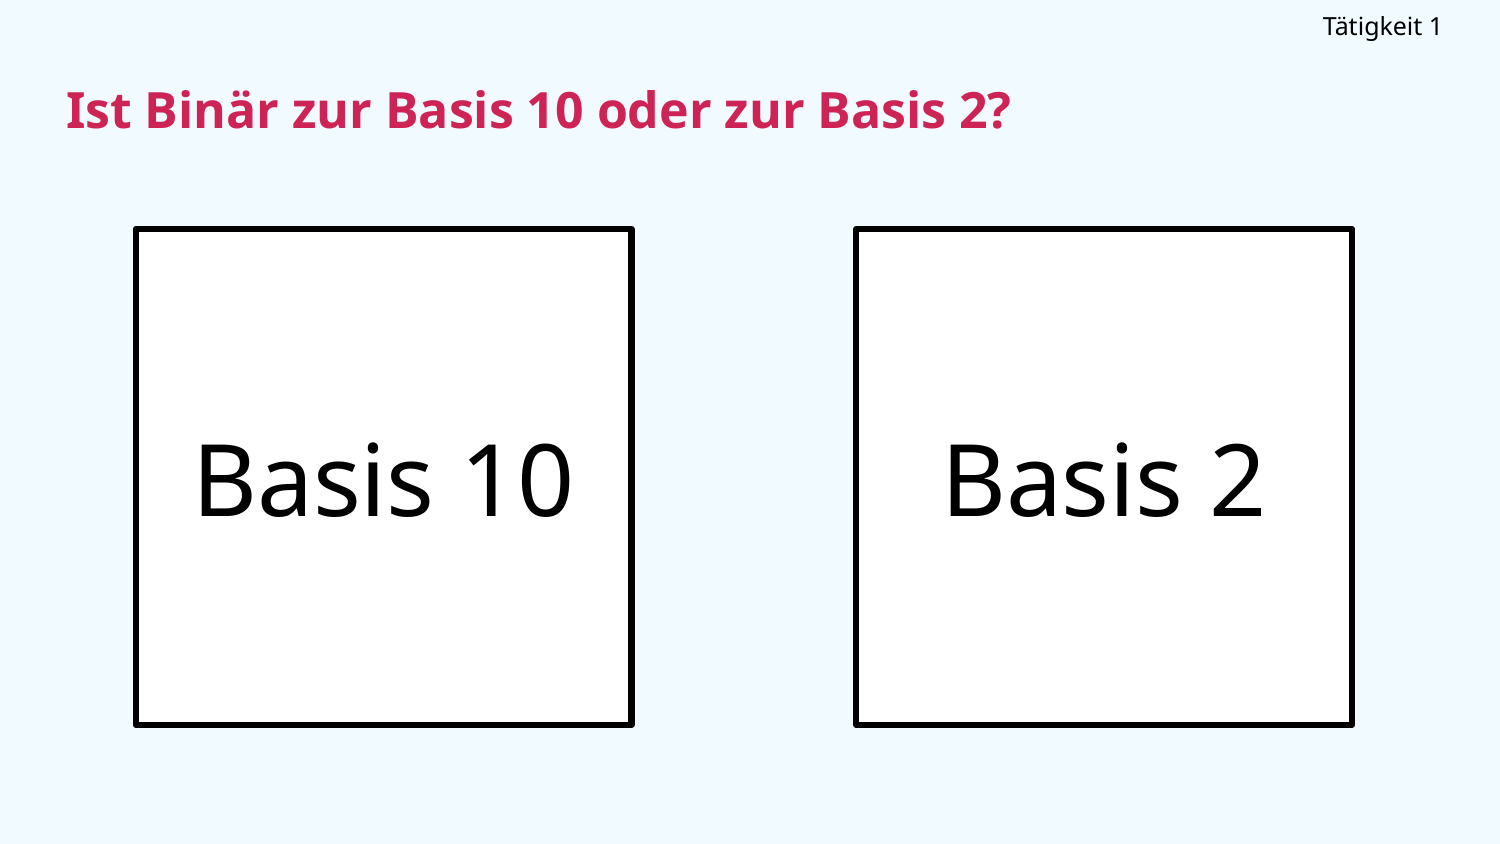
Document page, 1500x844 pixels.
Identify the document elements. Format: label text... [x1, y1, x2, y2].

text_box Basis 2 [856, 229, 1352, 725]
text_box Basis 10 [135, 229, 632, 725]
subtitle Tätigkeit 1 [1122, 0, 1444, 52]
title Ist Binär zur Basis 10 oder zur Basis 2? [51, 51, 1449, 166]
